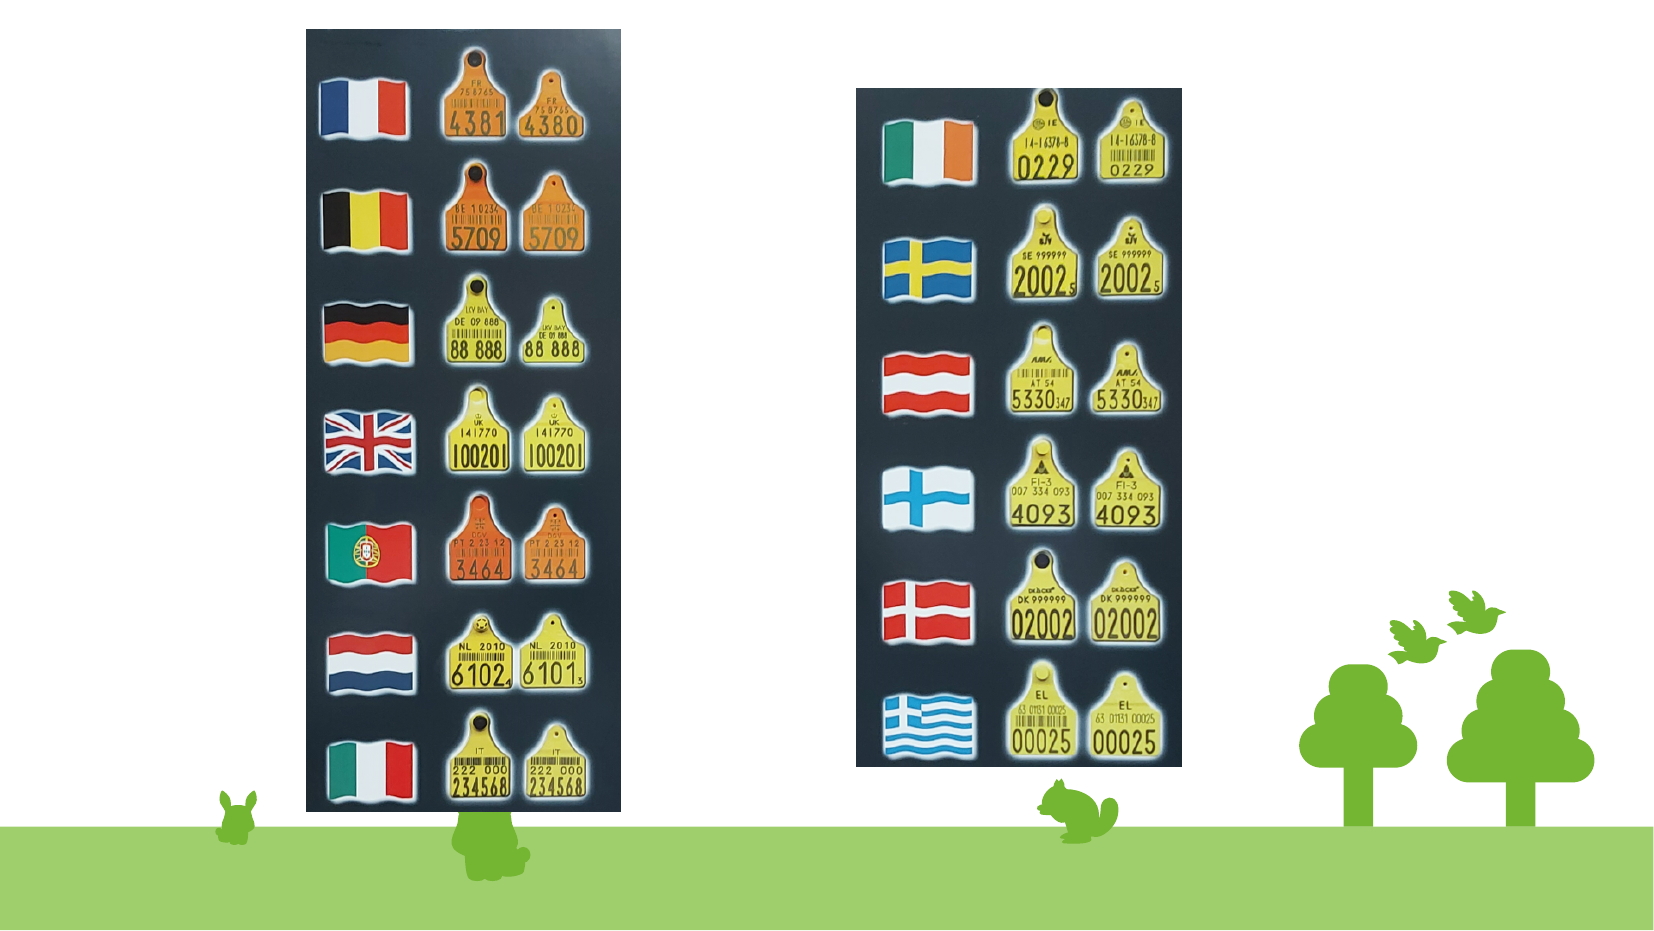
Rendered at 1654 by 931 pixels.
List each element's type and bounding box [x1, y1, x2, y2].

picture [306, 29, 621, 813]
picture [855, 88, 1182, 768]
